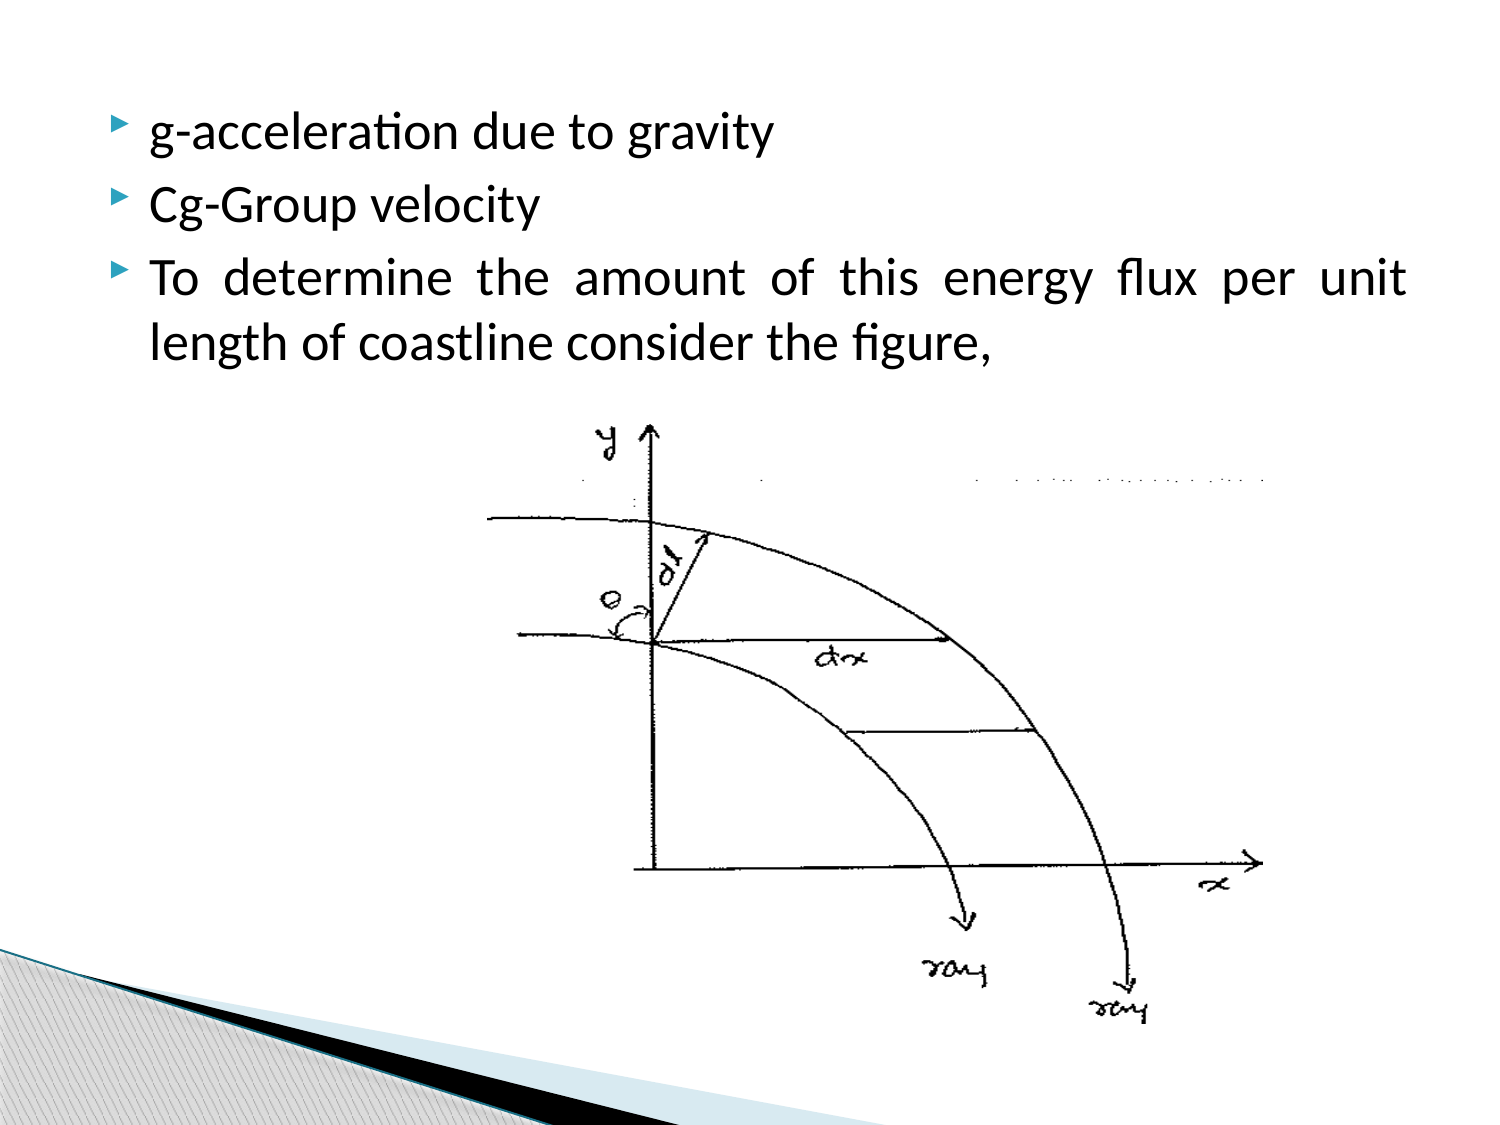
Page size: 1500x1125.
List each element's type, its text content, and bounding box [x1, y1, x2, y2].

list g-acceleration due to gravity Cg-Group velocity To determine the amount of this energy flux per unit length of coastline consider the figure, [75, 87, 1425, 1038]
picture [487, 424, 1263, 1024]
